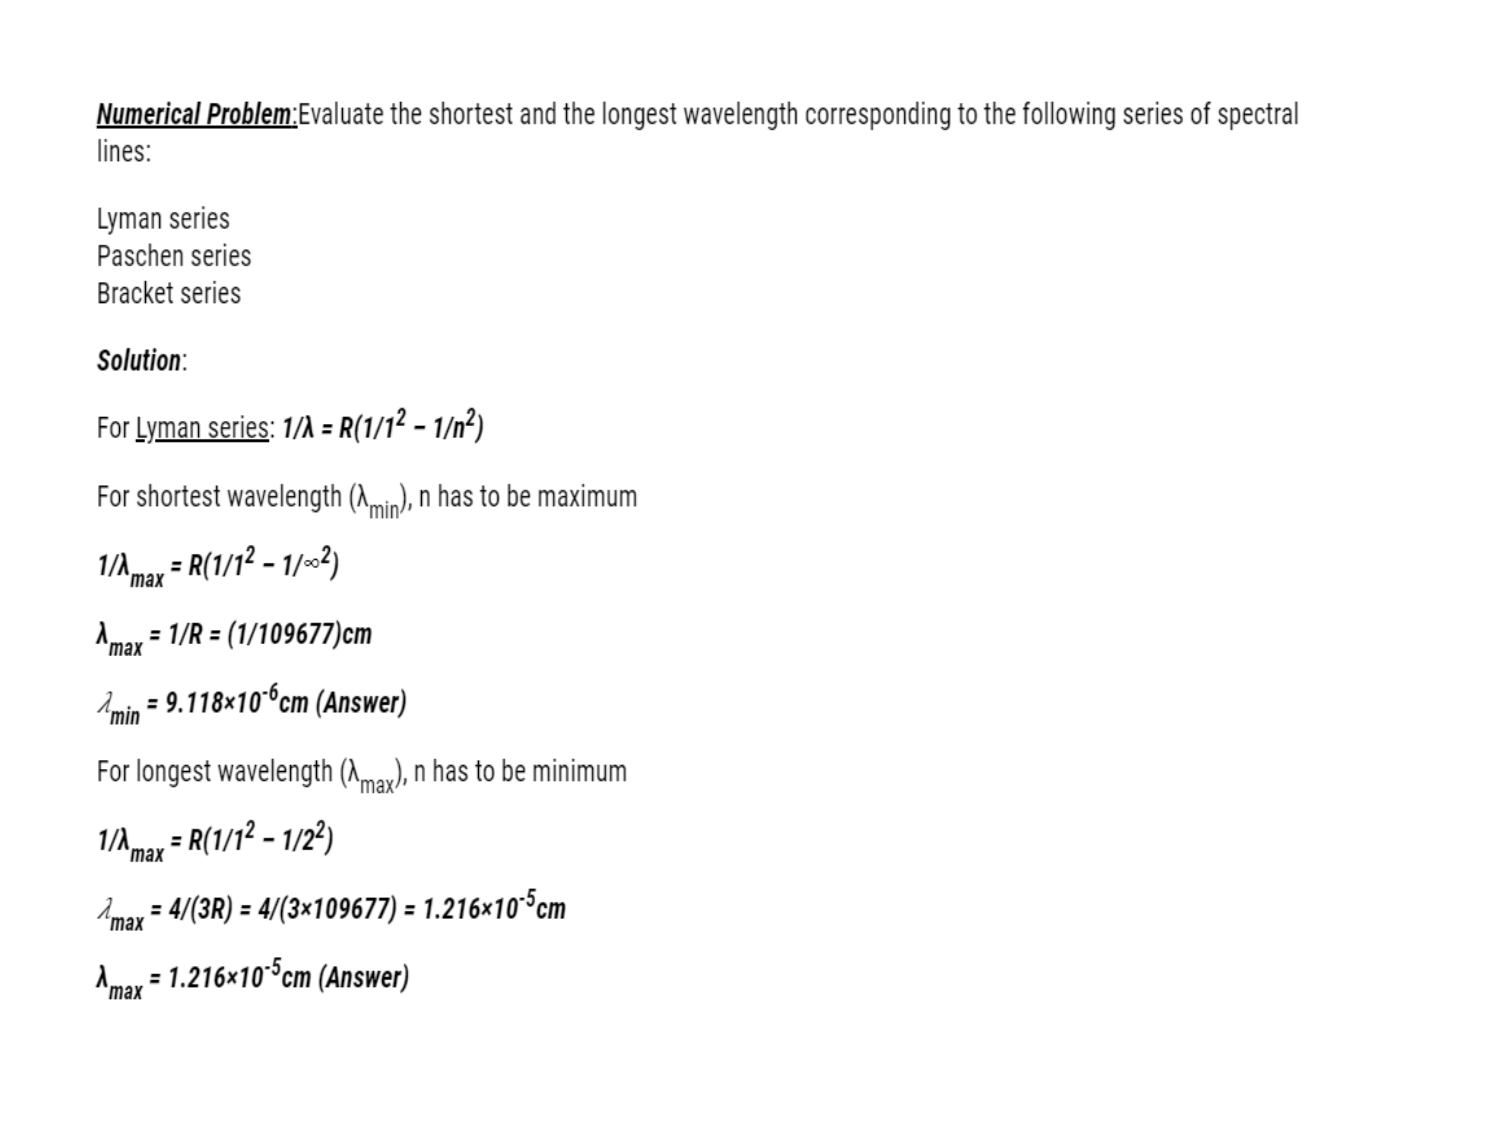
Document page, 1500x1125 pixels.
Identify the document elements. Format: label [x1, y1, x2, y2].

list [87, 87, 1330, 1006]
